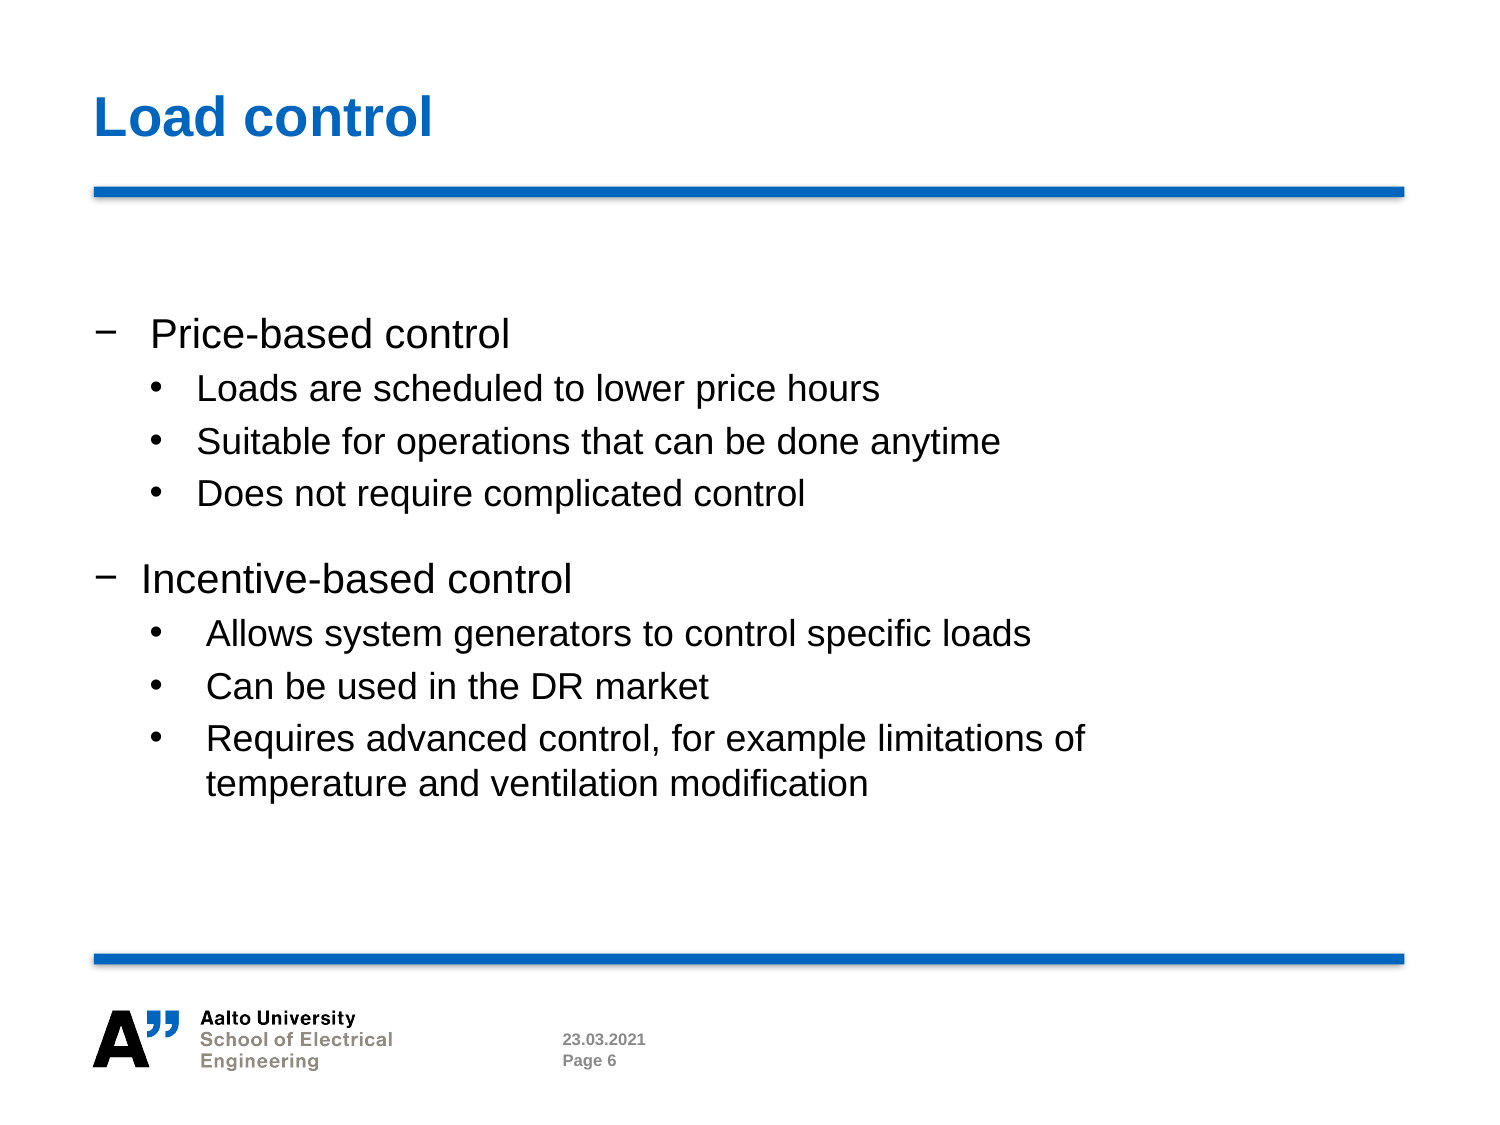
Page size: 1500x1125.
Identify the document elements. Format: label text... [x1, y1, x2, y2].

title Load control [93, 80, 1369, 228]
slide_number Page 6 [562, 1050, 816, 1071]
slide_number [562, 1029, 816, 1050]
picture [35, 953, 449, 1125]
list Price-based control Loads are scheduled to lower price hours Suitable for operations that can be done anytime Does not require complicated control Incentive-based control Allows system generators to control specific loads Can be used in the DR market Requires advanced control, for example limitations of temperature and ventilation modification [93, 321, 1125, 1071]
